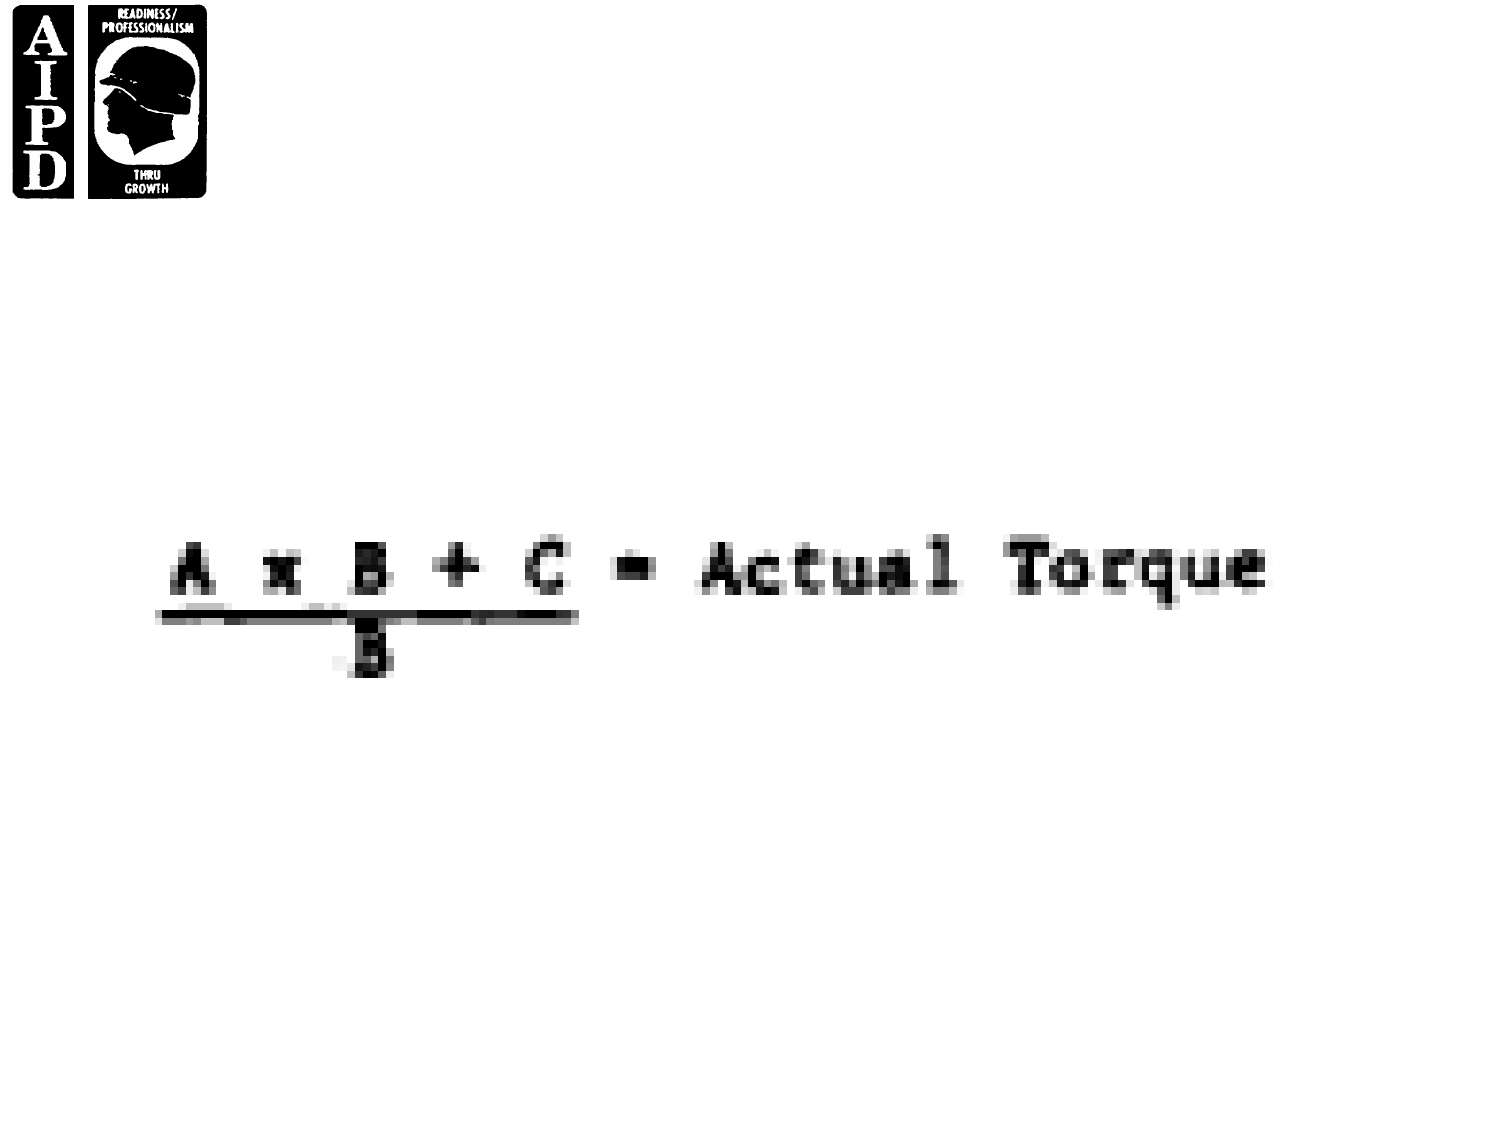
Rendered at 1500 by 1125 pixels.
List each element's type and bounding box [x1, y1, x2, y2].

picture [109, 512, 1374, 778]
picture [5, 0, 214, 202]
